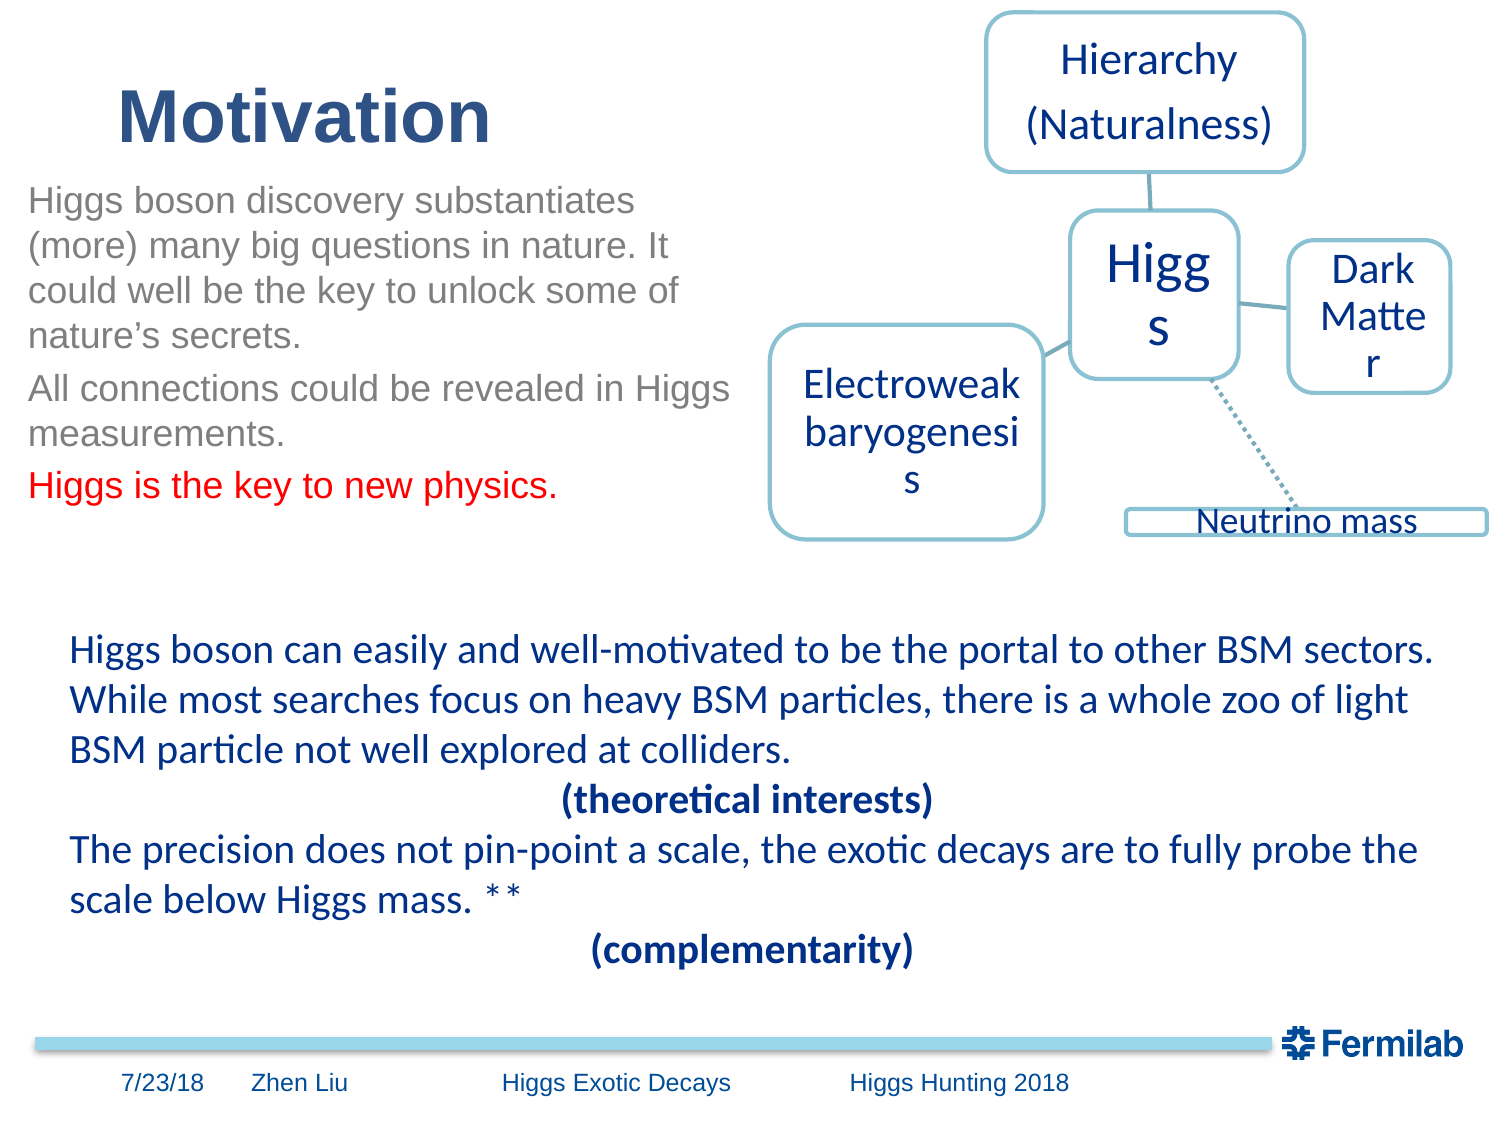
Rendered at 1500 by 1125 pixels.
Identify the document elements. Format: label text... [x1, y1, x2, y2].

text_box Higgs boson can easily and well-motivated to be the portal to other BSM sectors. While most searches focus on heavy BSM particles, there is a whole zoo of light BSM particle not well explored at colliders. (theoretical interests) The precision does not pin-point a scale, the exotic decays are to fully probe the scale below Higgs mass. ** (complementarity) [54, 614, 1450, 980]
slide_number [120, 1066, 232, 1107]
picture [1282, 1026, 1463, 1060]
title Motivation [103, 59, 742, 168]
list Higgs boson discovery substantiates (more) many big questions in nature. It could well be the key to unlock some of nature’s secrets. All connections could be revealed in Higgs measurements. Higgs is the key to new physics. [13, 168, 748, 1041]
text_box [747, 2, 1487, 565]
footer Zhen Liu Higgs Exotic Decays Higgs Hunting 2018 [251, 1066, 1279, 1107]
